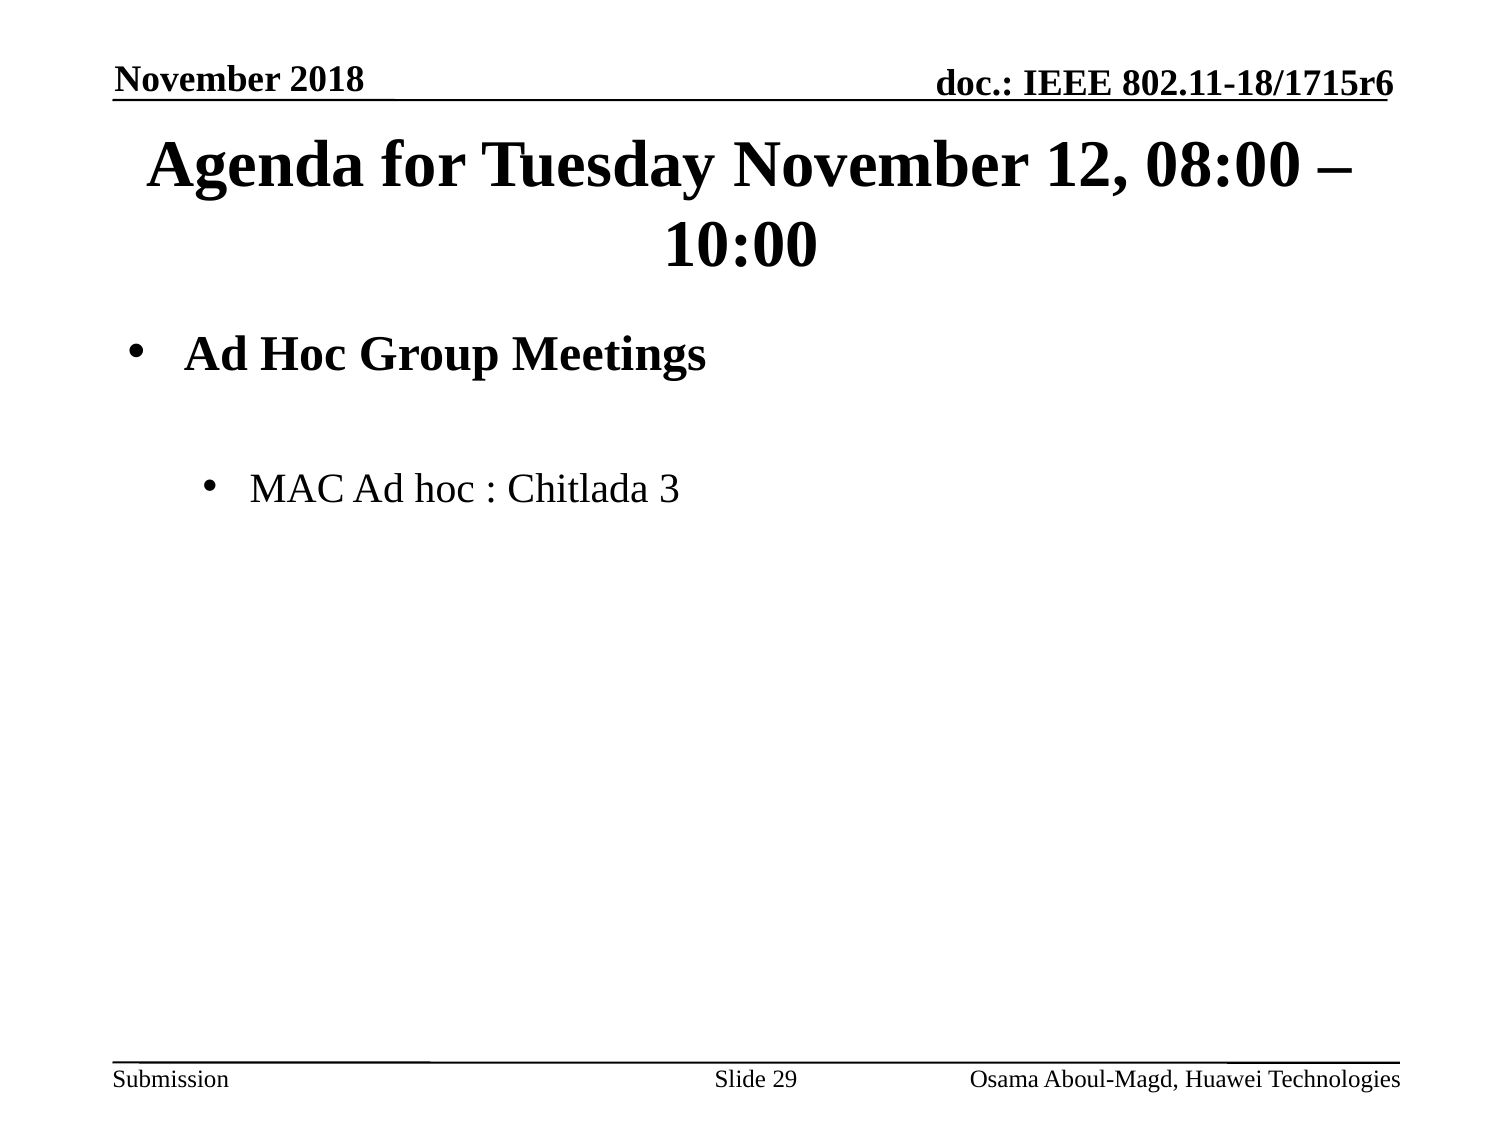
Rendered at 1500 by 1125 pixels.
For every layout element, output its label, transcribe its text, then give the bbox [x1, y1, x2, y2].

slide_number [114, 54, 423, 100]
title Agenda for Tuesday November 12, 08:00 – 10:00 [112, 112, 1388, 288]
slide_number Slide 29 [712, 1061, 800, 1123]
footer Osama Aboul-Magd, Huawei Technologies [878, 1061, 1402, 1093]
list Ad Hoc Group Meetings MAC Ad hoc : Chitlada 3 [112, 324, 1388, 1000]
